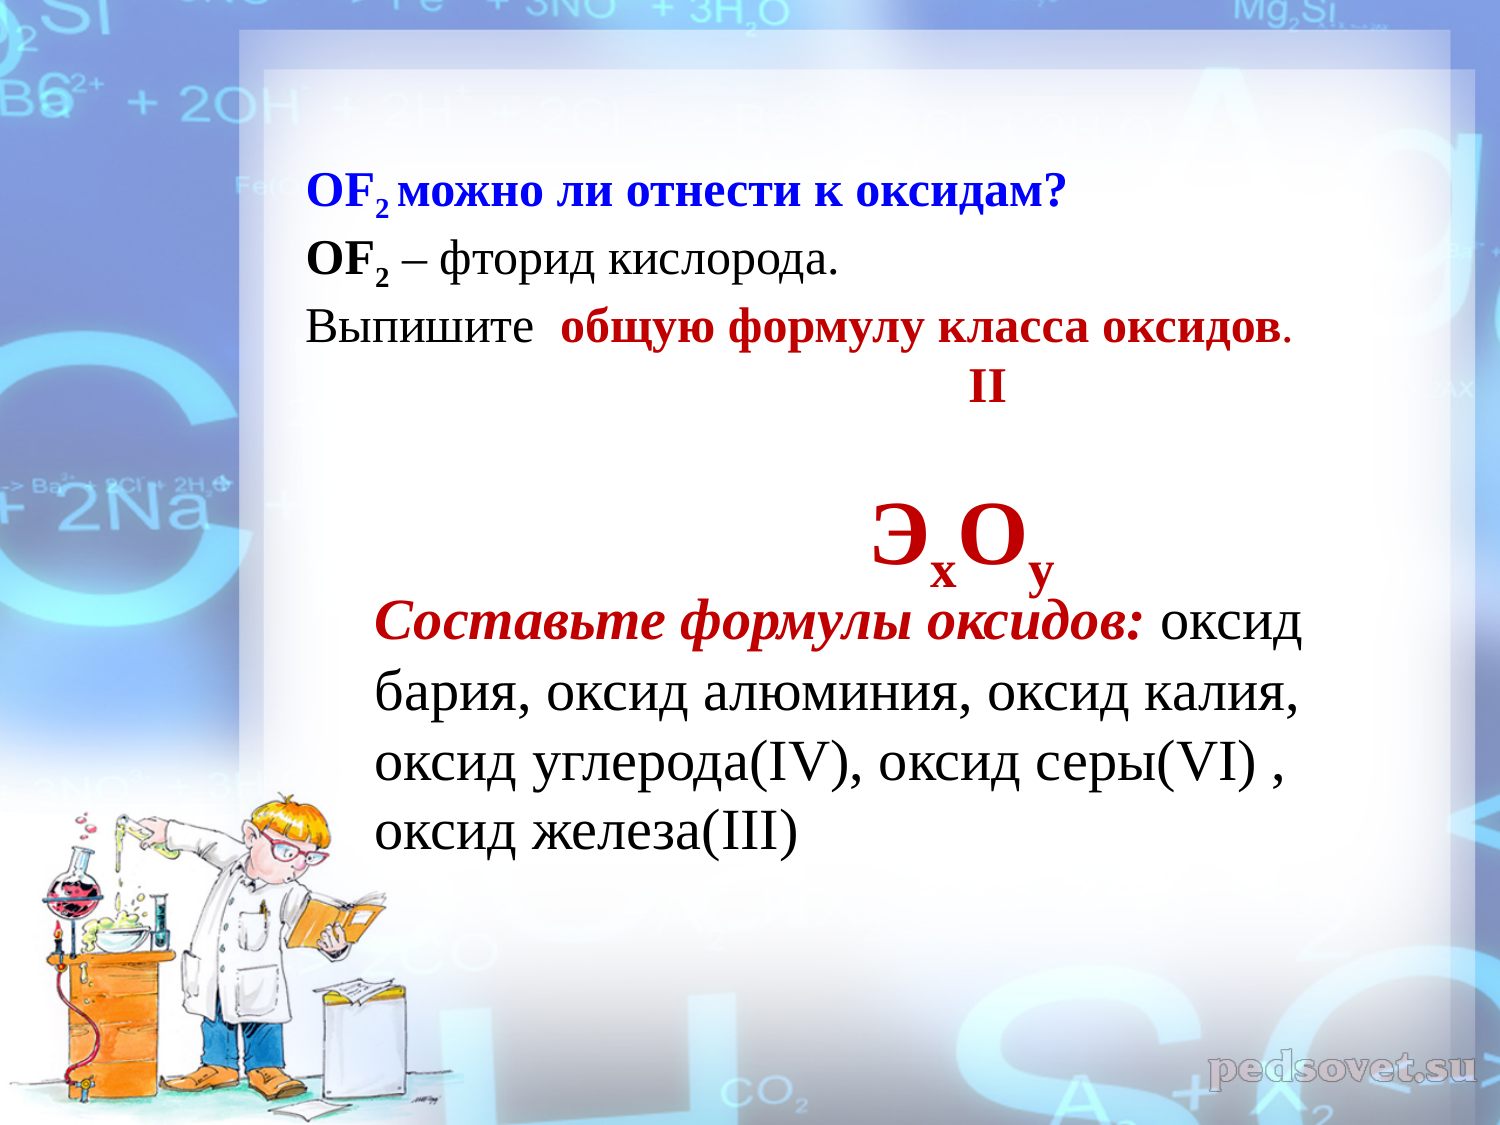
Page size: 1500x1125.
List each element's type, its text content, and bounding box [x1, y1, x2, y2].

text_box Составьте формулы оксидов: оксид бария, оксид алюминия, оксид калия, оксид углерода(IV), оксид серы(VI) , оксид железа(III) [360, 574, 1376, 869]
text_box OF2 можно ли отнести к оксидам? OF2 – фторид кислорода. Выпишите общую формулу класса оксидов. II ЭxОy [290, 149, 1446, 606]
picture [0, 0, 1500, 1125]
